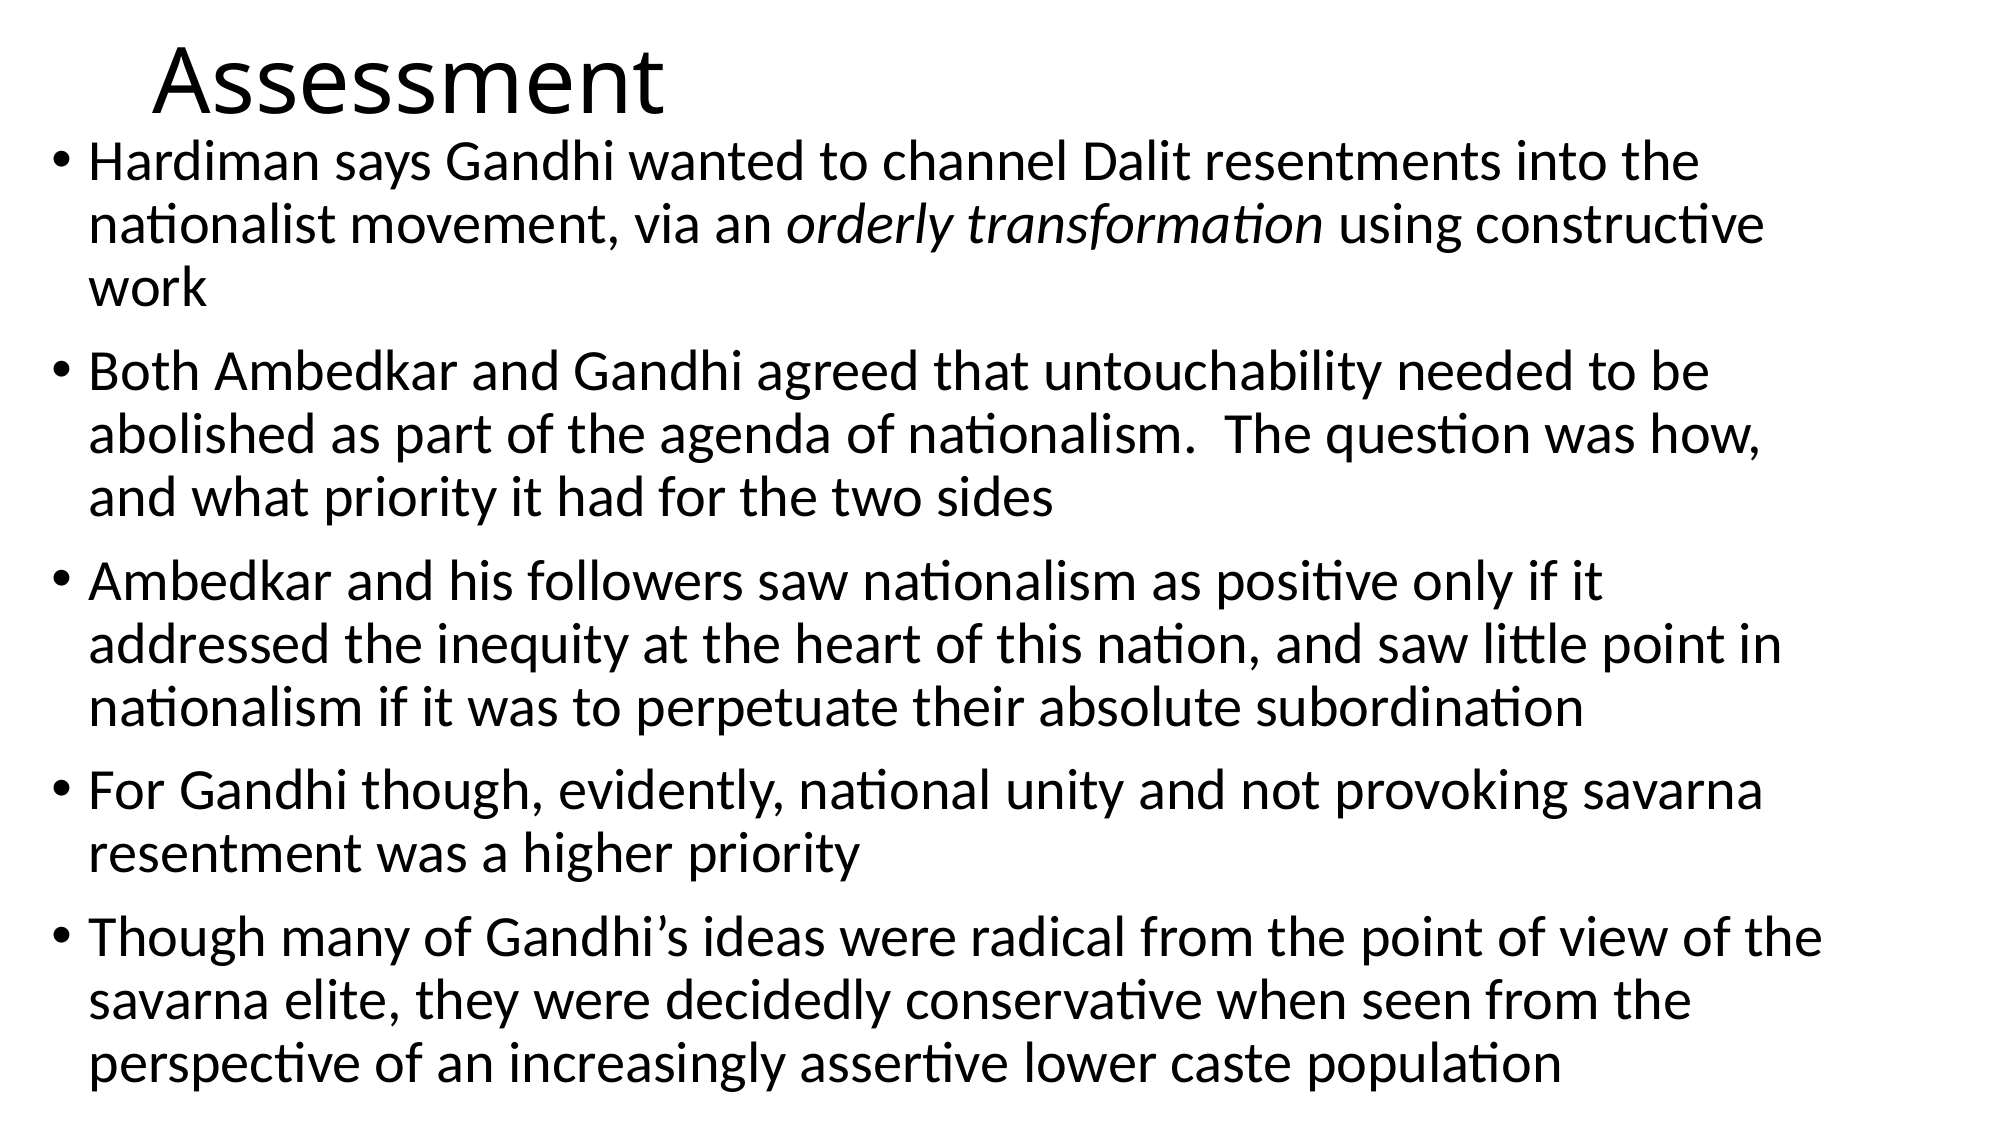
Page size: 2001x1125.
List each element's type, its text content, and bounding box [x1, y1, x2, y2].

list Hardiman says Gandhi wanted to channel Dalit resentments into the nationalist movement, via an orderly transformation using constructive work Both Ambedkar and Gandhi agreed that untouchability needed to be abolished as part of the agenda of nationalism. The question was how, and what priority it had for the two sides Ambedkar and his followers saw nationalism as positive only if it addressed the inequity at the heart of this nation, and saw little point in nationalism if it was to perpetuate their absolute subordination For Gandhi though, evidently, national unity and not provoking savarna resentment was a higher priority Though many of Gandhi’s ideas were radical from the point of view of the savarna elite, they were decidedly conservative when seen from the perspective of an increasingly assertive lower caste population [36, 122, 1863, 1125]
title Assessment [137, 0, 1863, 122]
